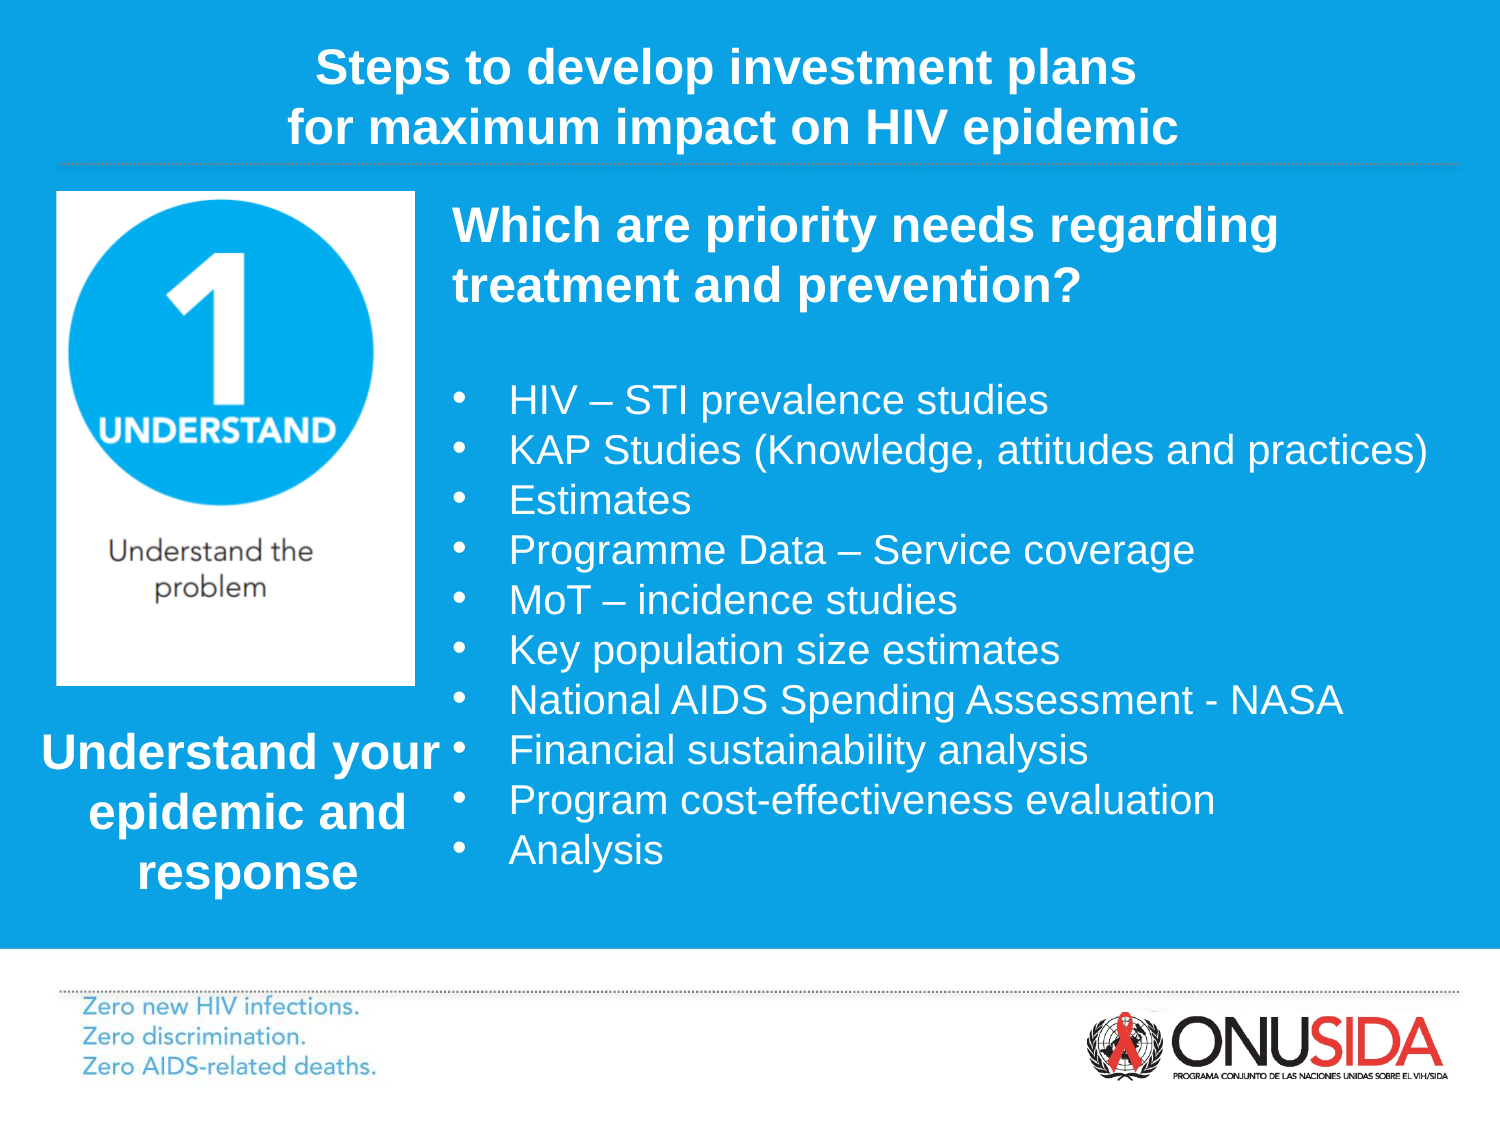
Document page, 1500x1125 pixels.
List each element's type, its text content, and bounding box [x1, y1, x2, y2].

text_box Understand your epidemic and response [0, 712, 498, 908]
text_box Which are priority needs regarding treatment and prevention? HIV – STI prevalence studies KAP Studies (Knowledge, attitudes and practices) Estimates Programme Data – Service coverage MoT – incidence studies Key population size estimates National AIDS Spending Assessment - NASA Financial sustainability analysis Program cost-effectiveness evaluation Analysis [437, 185, 1488, 991]
picture [0, 948, 1500, 1125]
picture [57, 192, 414, 685]
text_box Steps to develop investment plans for maximum impact on HIV epidemic [37, 27, 1430, 163]
